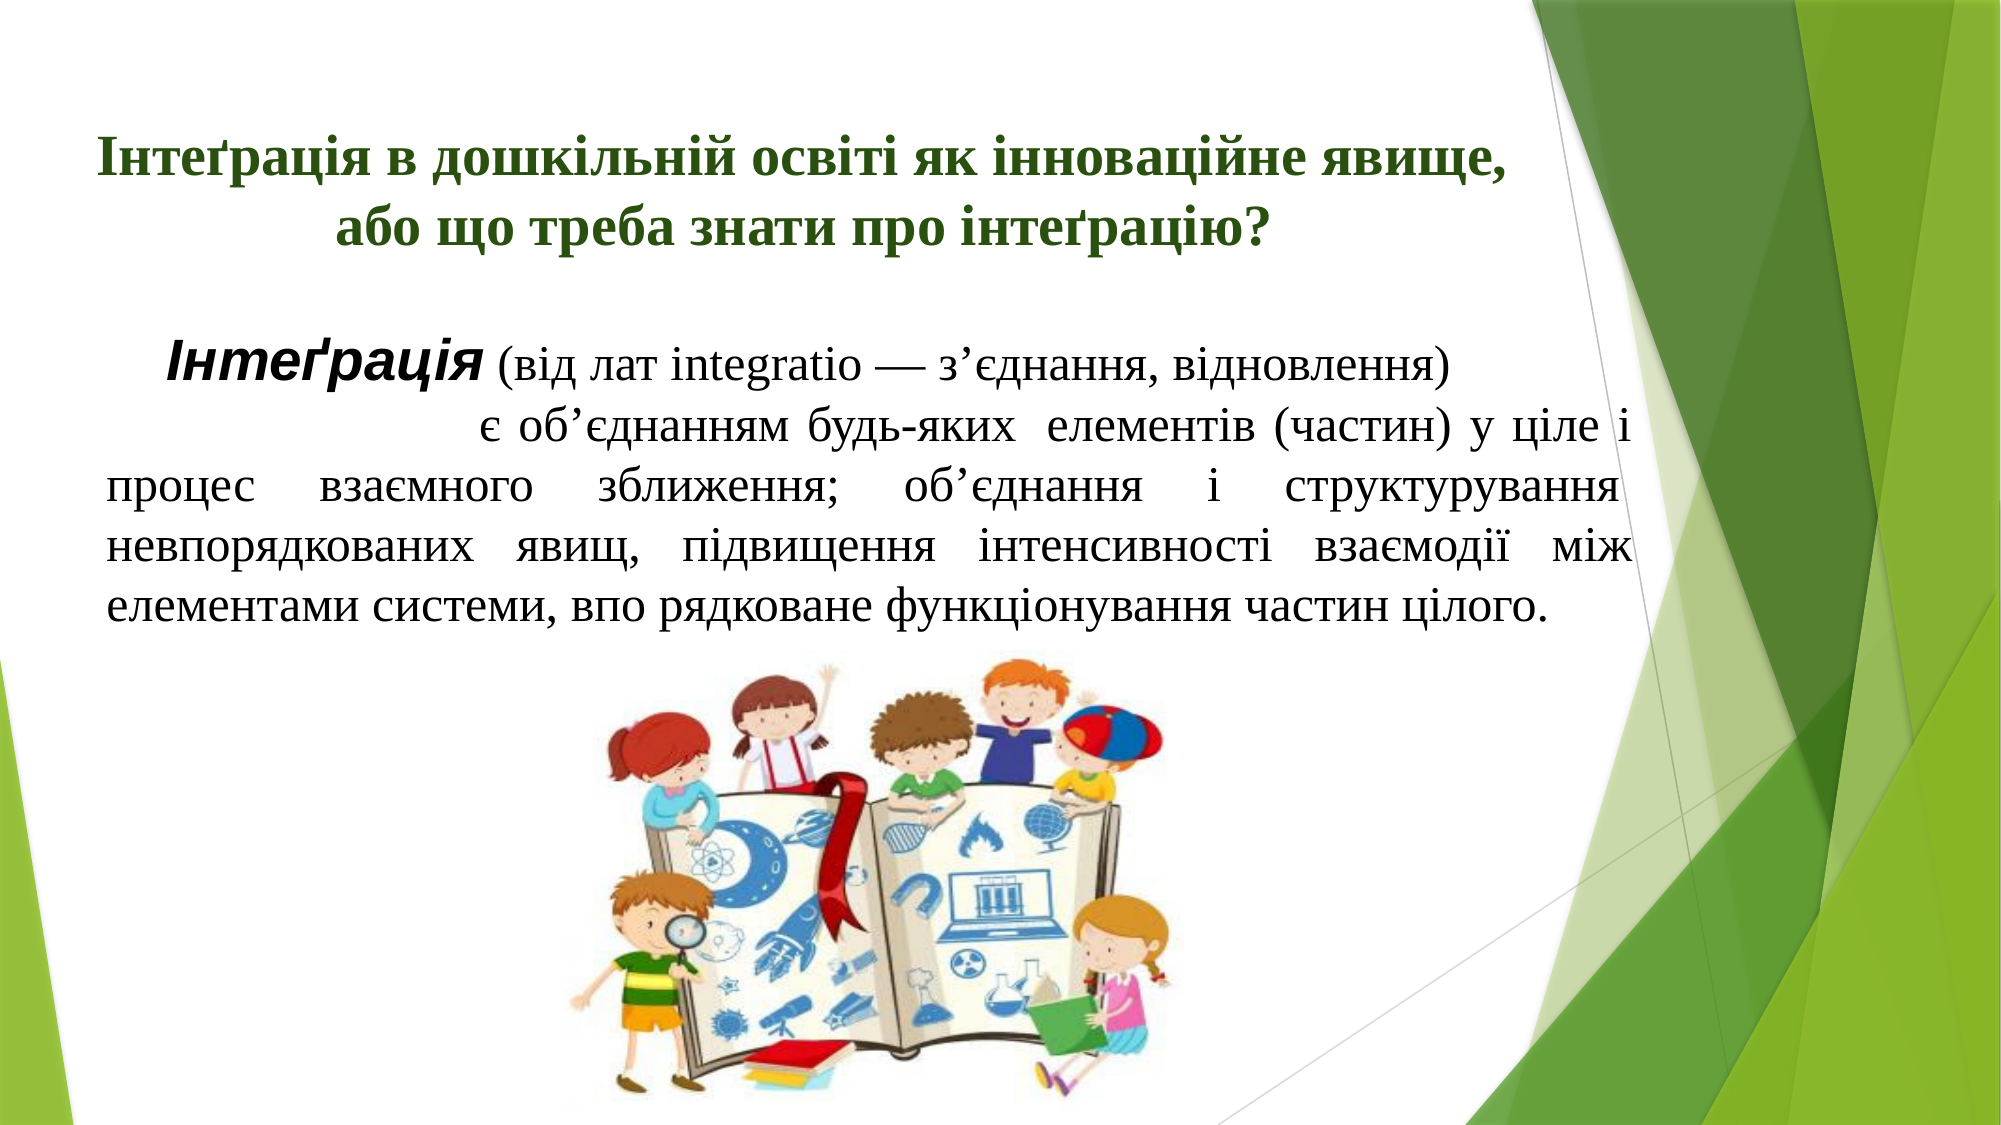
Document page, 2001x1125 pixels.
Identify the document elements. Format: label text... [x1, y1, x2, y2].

text_box Інтеґрація в дошкільній освіті як інноваційне явище, або що треба знати про інтеґрацію? [81, 109, 1542, 265]
picture [564, 649, 1184, 1112]
text_box Інтеґрація (від лат integratio — з’єднання, відновлення) є об’єднанням будь-яких елементів (частин) у ціле і процес взаємного зближення; об’єднання і структурування невпорядкованих явищ, підвищення інтенсивності взаємодії між елементами системи, впо рядковане функціонування частин цілого. [0, 314, 1707, 639]
